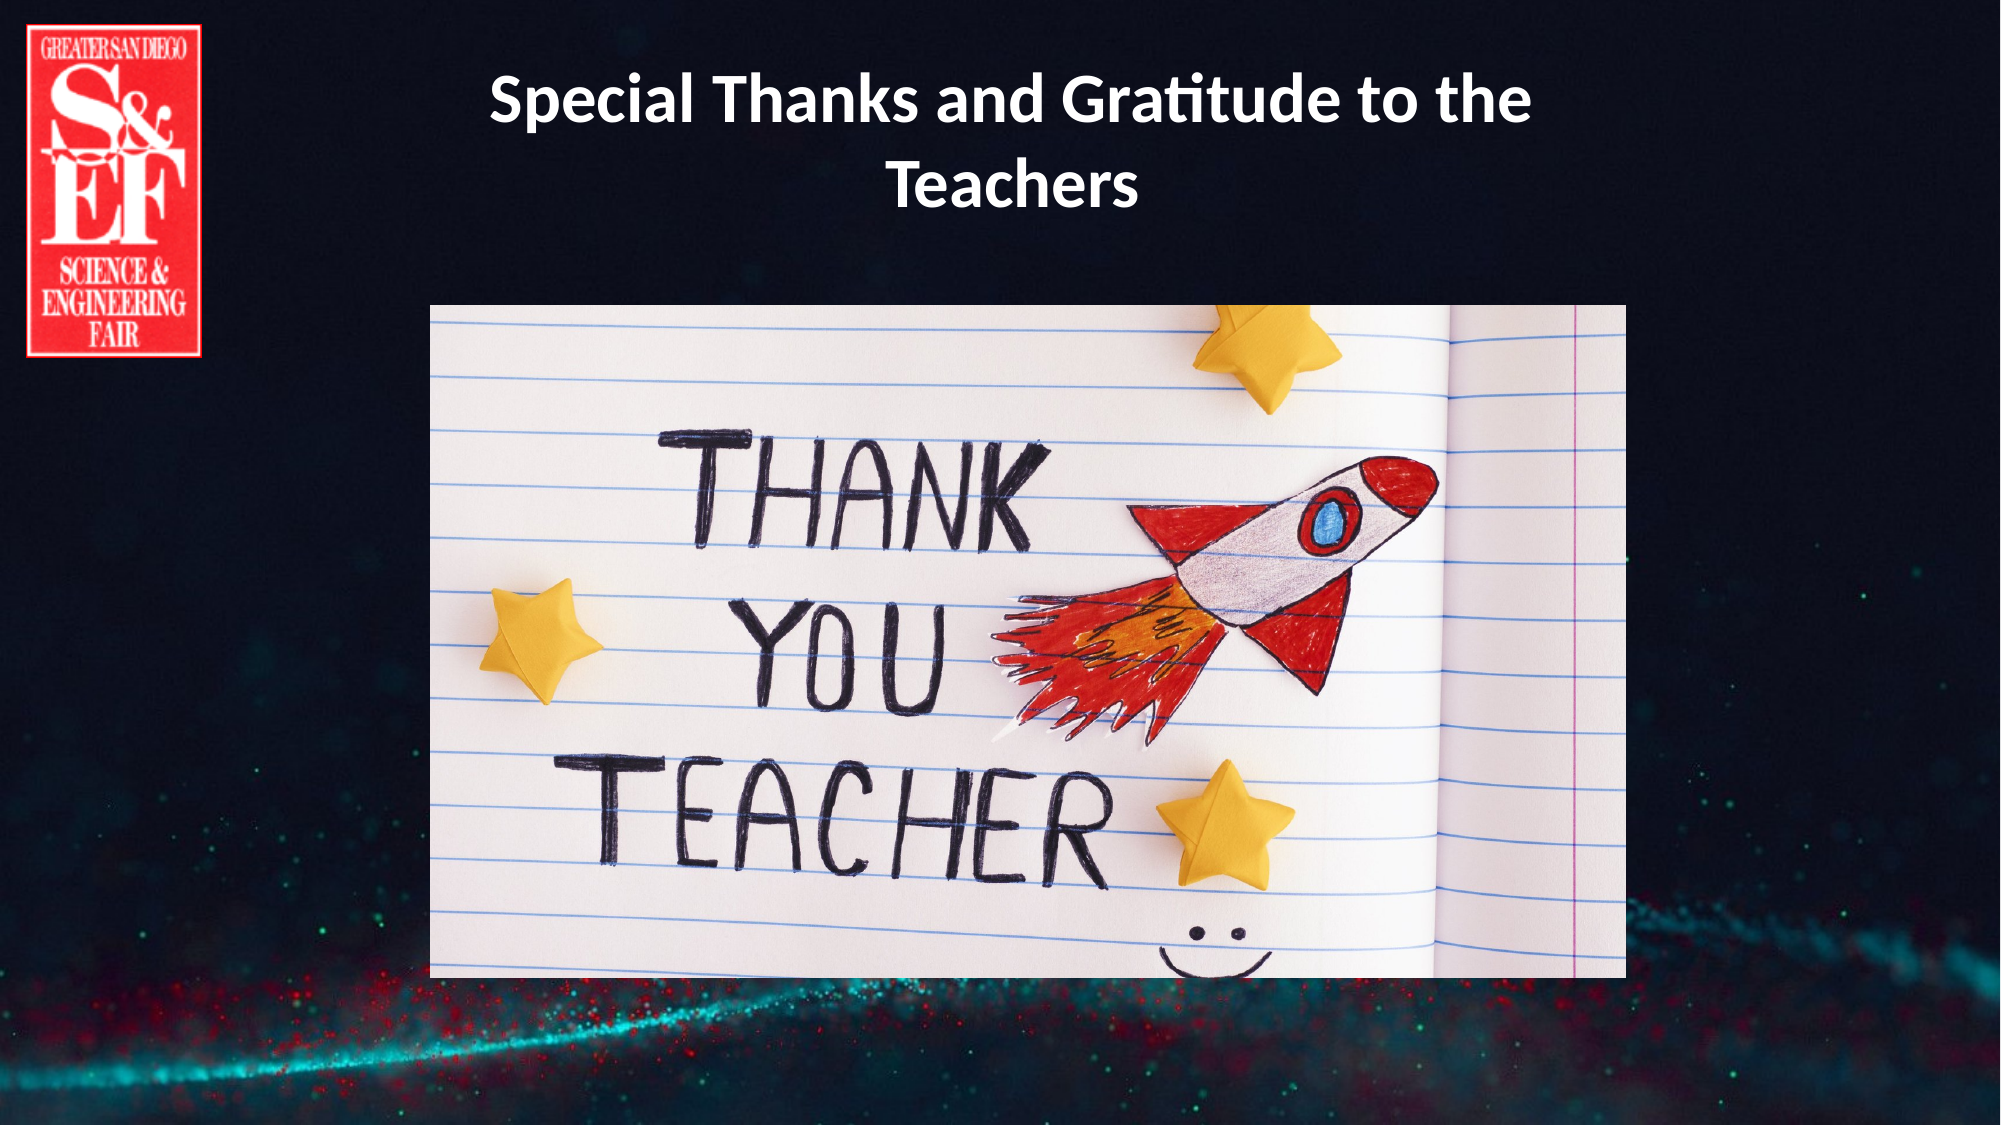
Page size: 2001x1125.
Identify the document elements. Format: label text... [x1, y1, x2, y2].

picture [1956, 952, 1962, 961]
text_box Special Thanks and Gratitude to the Teachers [430, 44, 1595, 230]
picture [0, 0, 2001, 1125]
